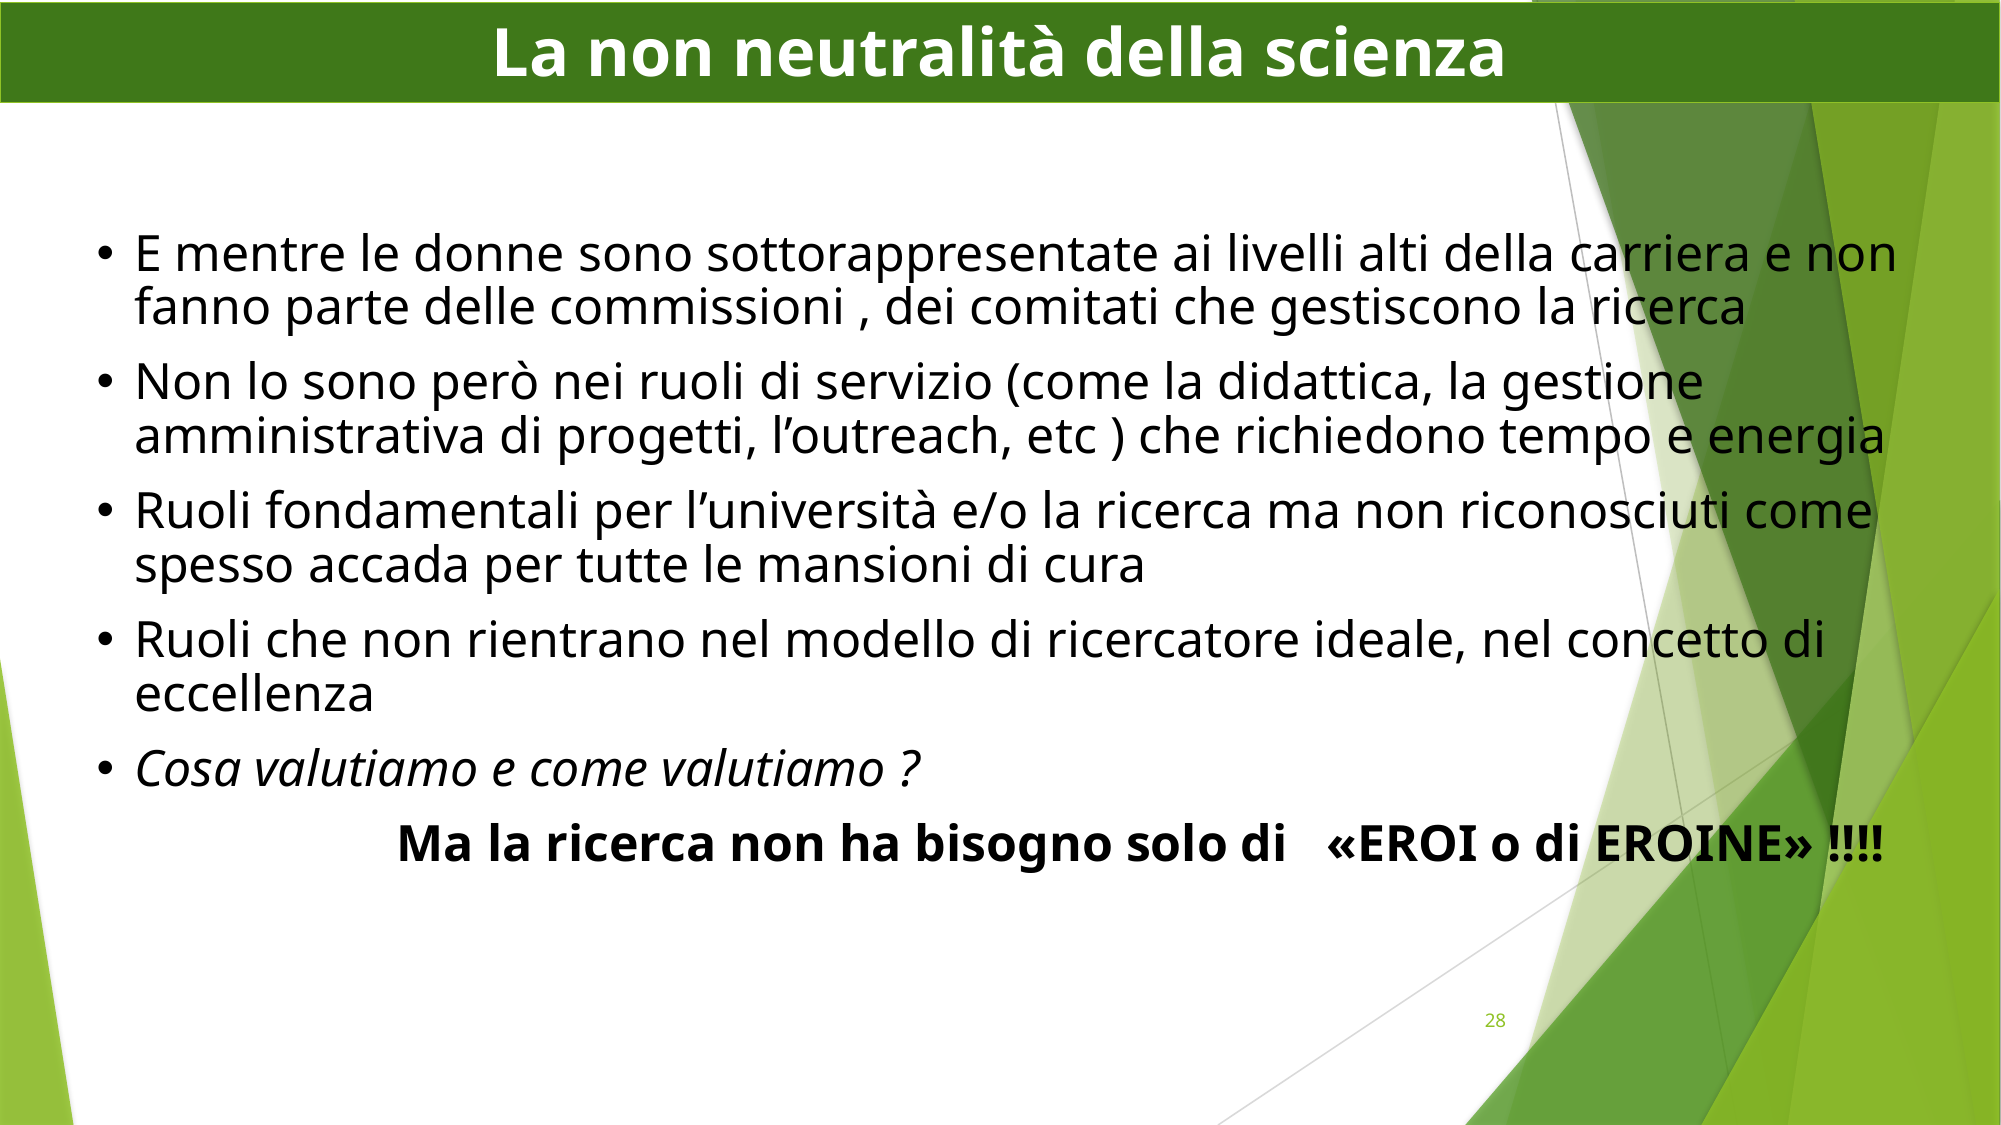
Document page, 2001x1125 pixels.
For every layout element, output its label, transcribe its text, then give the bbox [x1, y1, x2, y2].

text_box La non neutralità della scienza [0, 2, 2000, 103]
slide_number 28 [1409, 991, 1522, 1051]
text_box E mentre le donne sono sottorappresentate ai livelli alti della carriera e non fanno parte delle commissioni , dei comitati che gestiscono la ricerca Non lo sono però nei ruoli di servizio (come la didattica, la gestione amministrativa di progetti, l’outreach, etc ) che richiedono tempo e energia Ruoli fondamentali per l’università e/o la ricerca ma non riconosciuti come spesso accada per tutte le mansioni di cura Ruoli che non rientrano nel modello di ricercatore ideale, nel concetto di eccellenza Cosa valutiamo e come valutiamo ? Ma la ricerca non ha bisogno solo di «EROI o di EROINE» !!!! [81, 139, 1941, 991]
list [81, 129, 2000, 914]
